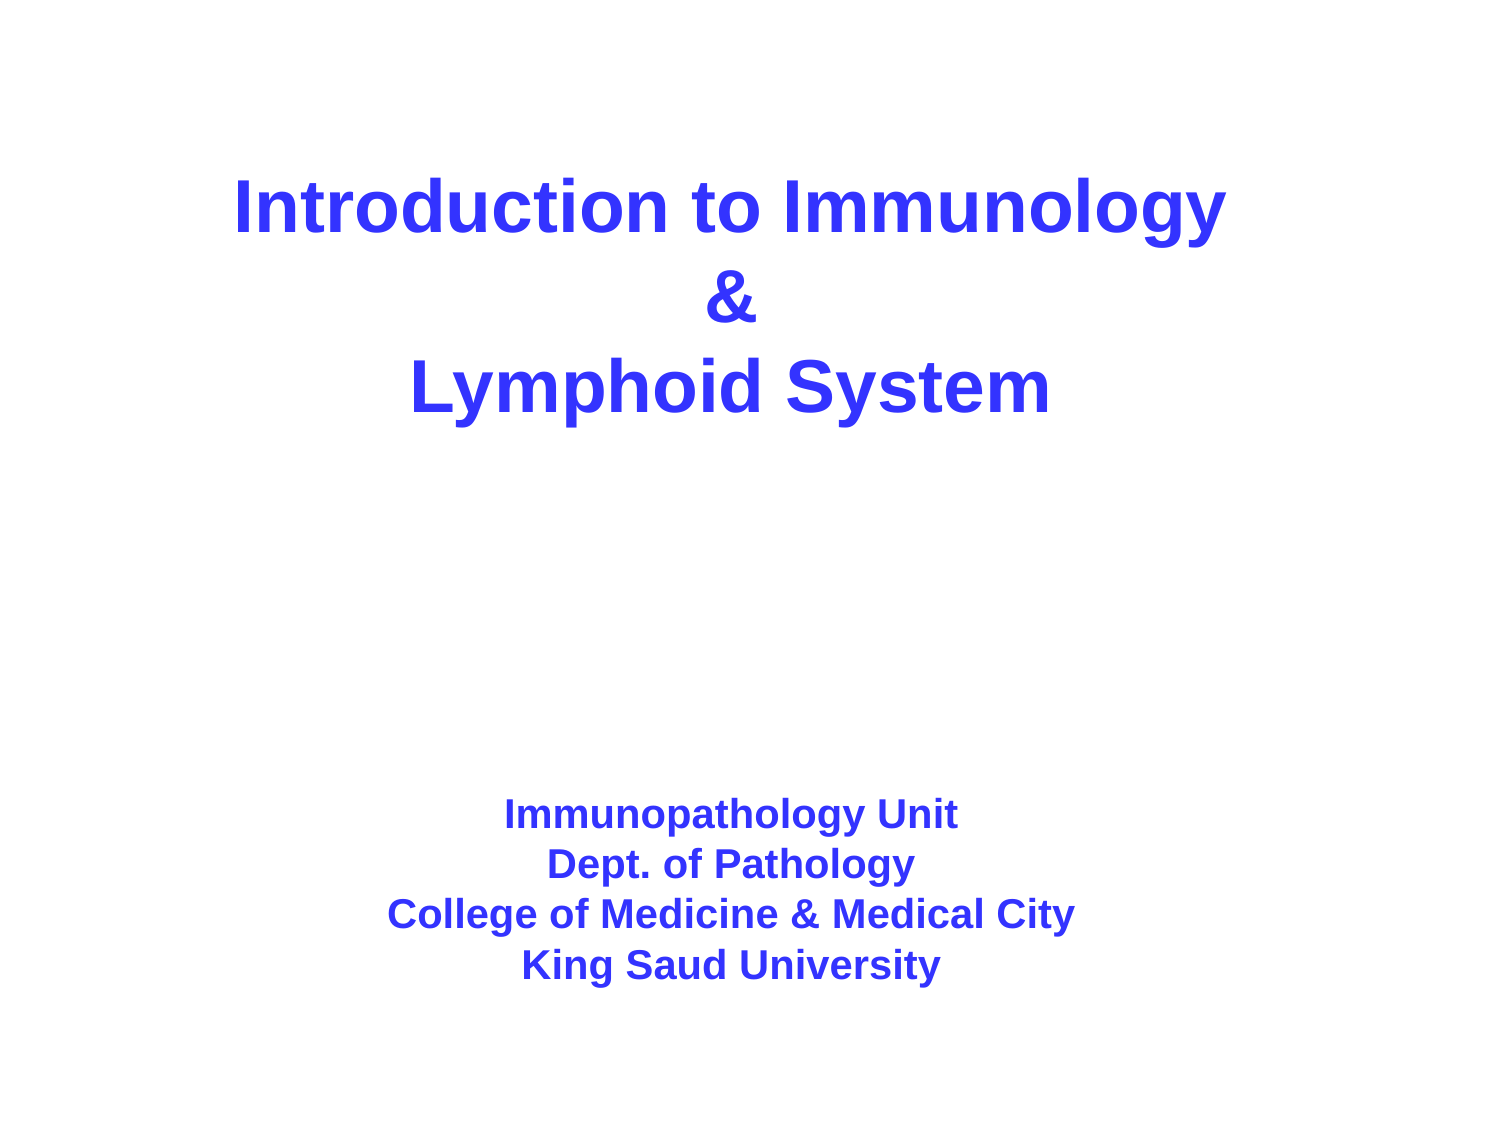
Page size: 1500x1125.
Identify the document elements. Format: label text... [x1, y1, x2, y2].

text_box Introduction to Immunology & Lymphoid System Immunopathology Unit Dept. of Pathology College of Medicine & Medical City King Saud University [75, 149, 1388, 995]
